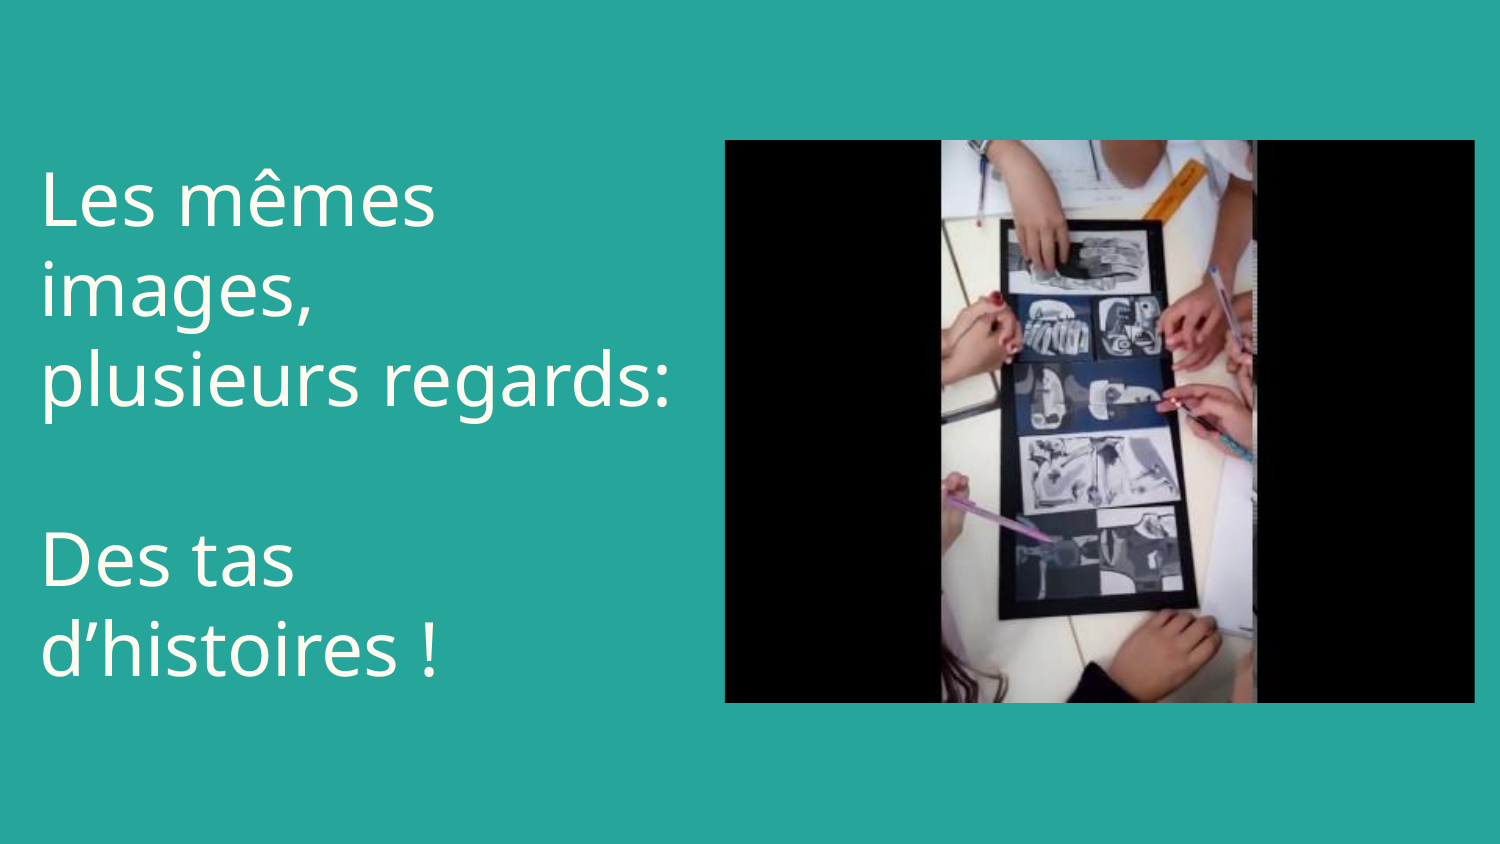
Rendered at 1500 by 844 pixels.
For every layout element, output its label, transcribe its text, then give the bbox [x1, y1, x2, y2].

title Les mêmes images, plusieurs regards: Des tas d’histoires ! [24, 86, 725, 758]
text_box [724, 140, 1475, 704]
